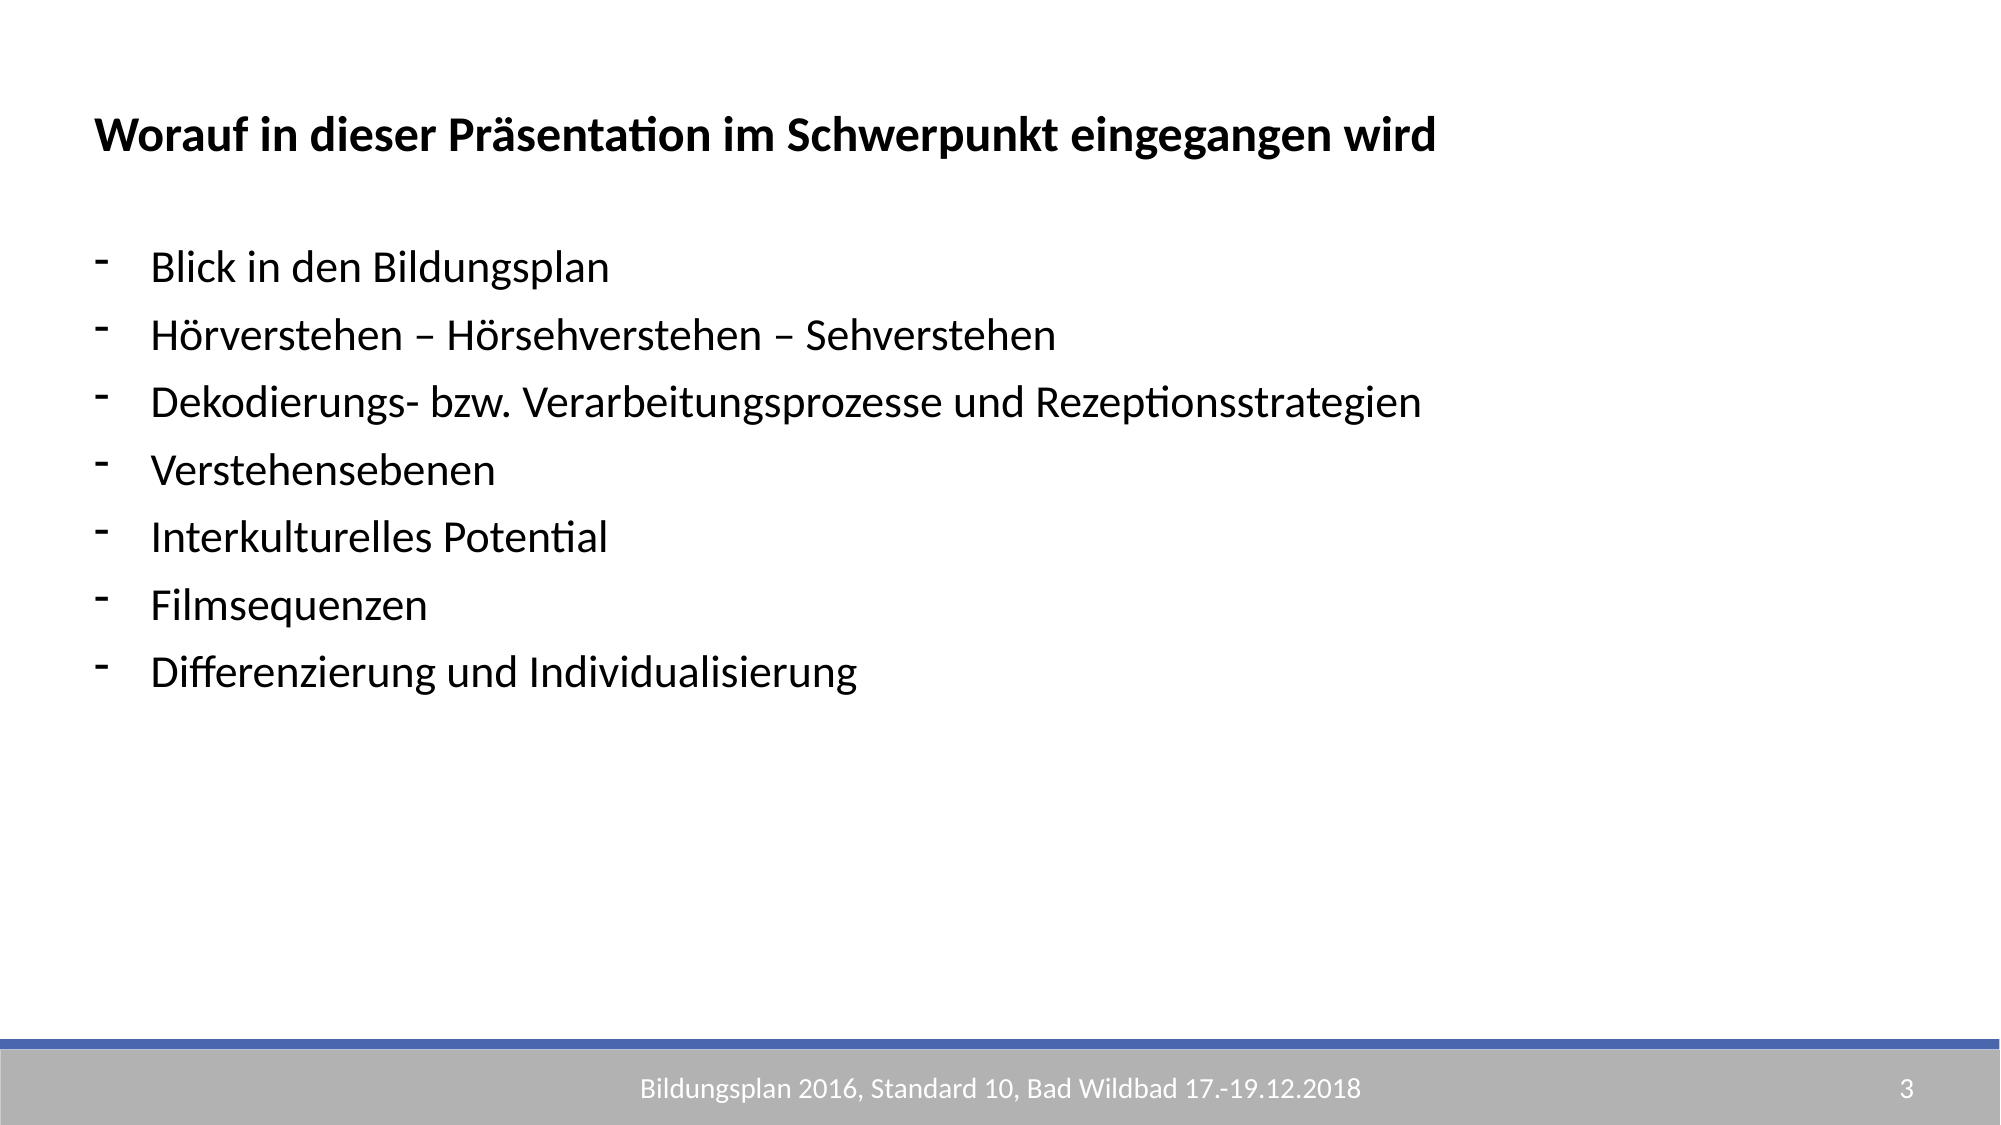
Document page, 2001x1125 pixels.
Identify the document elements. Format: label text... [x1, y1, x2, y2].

text_box Worauf in dieser Präsentation im Schwerpunkt eingegangen wird [79, 94, 1691, 170]
text_box Blick in den Bildungsplan Hörverstehen – Hörsehverstehen – Sehverstehen Dekodierungs- bzw. Verarbeitungsprozesse und Rezeptionsstrategien Verstehensebenen Interkulturelles Potential Filmsequenzen Differenzierung und Individualisierung [79, 229, 1551, 1042]
